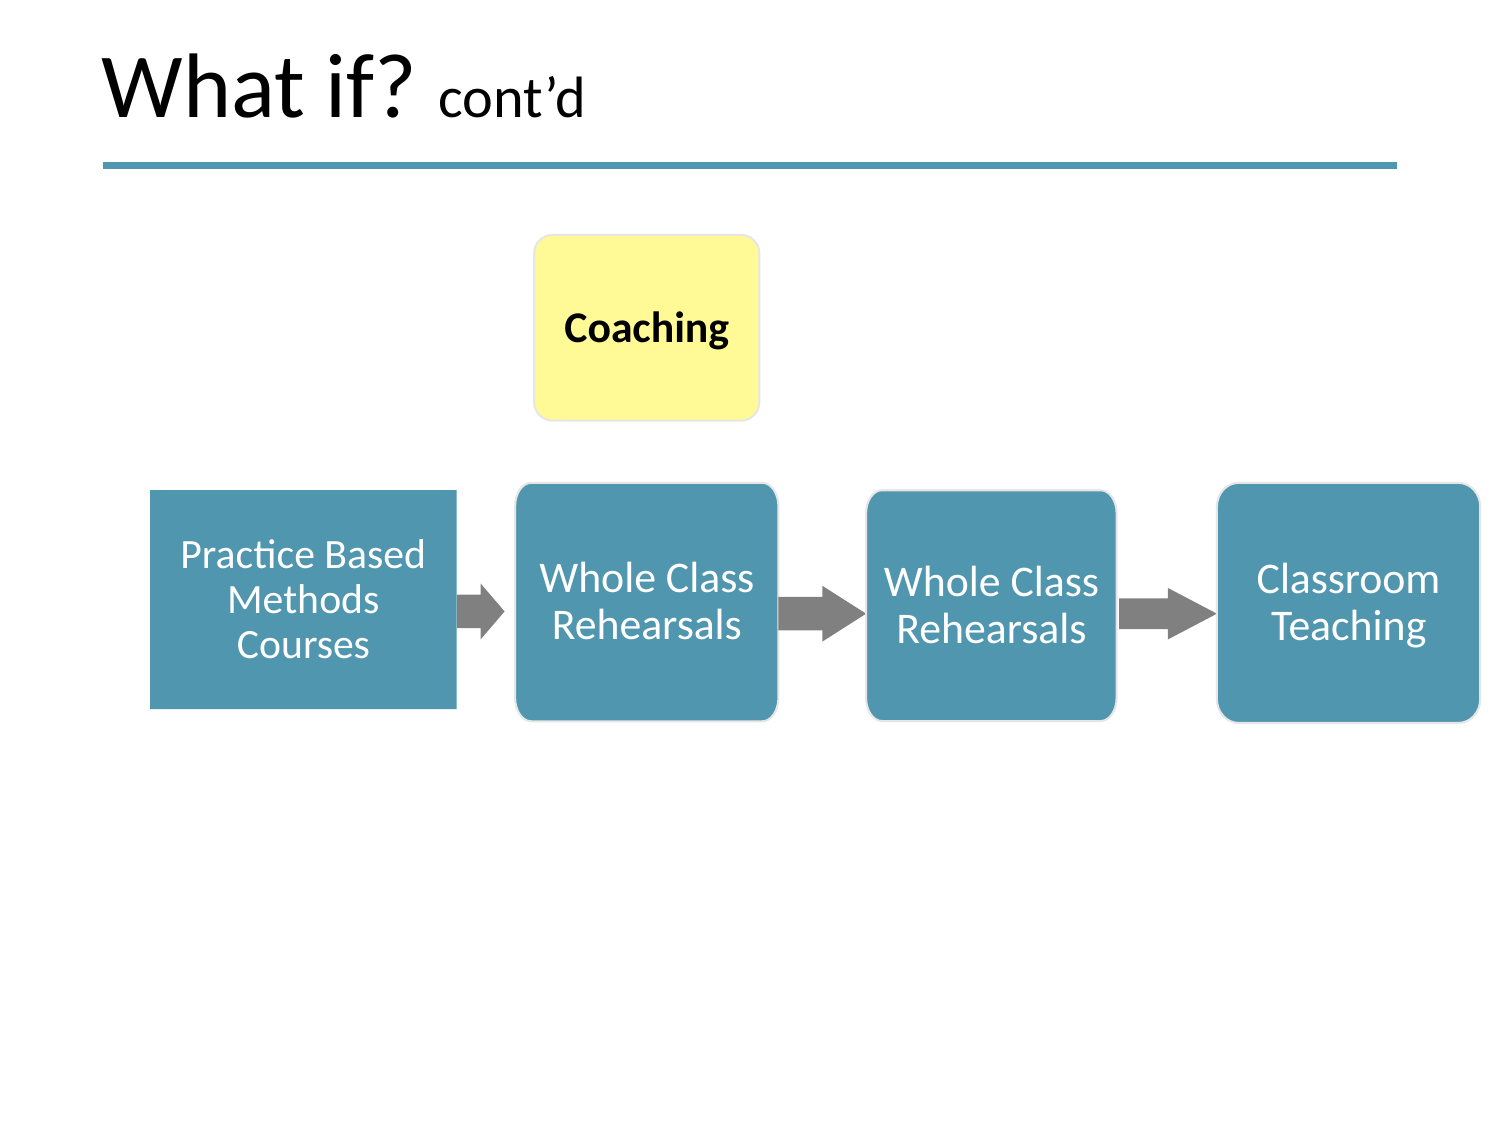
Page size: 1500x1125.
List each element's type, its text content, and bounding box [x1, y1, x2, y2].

text_box Whole Class Rehearsals [865, 489, 1118, 723]
text_box [778, 585, 865, 642]
title What if? cont’d [86, 27, 1381, 149]
text_box Coaching [533, 233, 761, 422]
text_box Practice Based Methods Courses [150, 490, 457, 710]
text_box [456, 583, 505, 640]
text_box Whole Class Rehearsals [514, 481, 780, 723]
text_box Classroom Teaching [1215, 481, 1482, 724]
text_box [1119, 588, 1215, 640]
